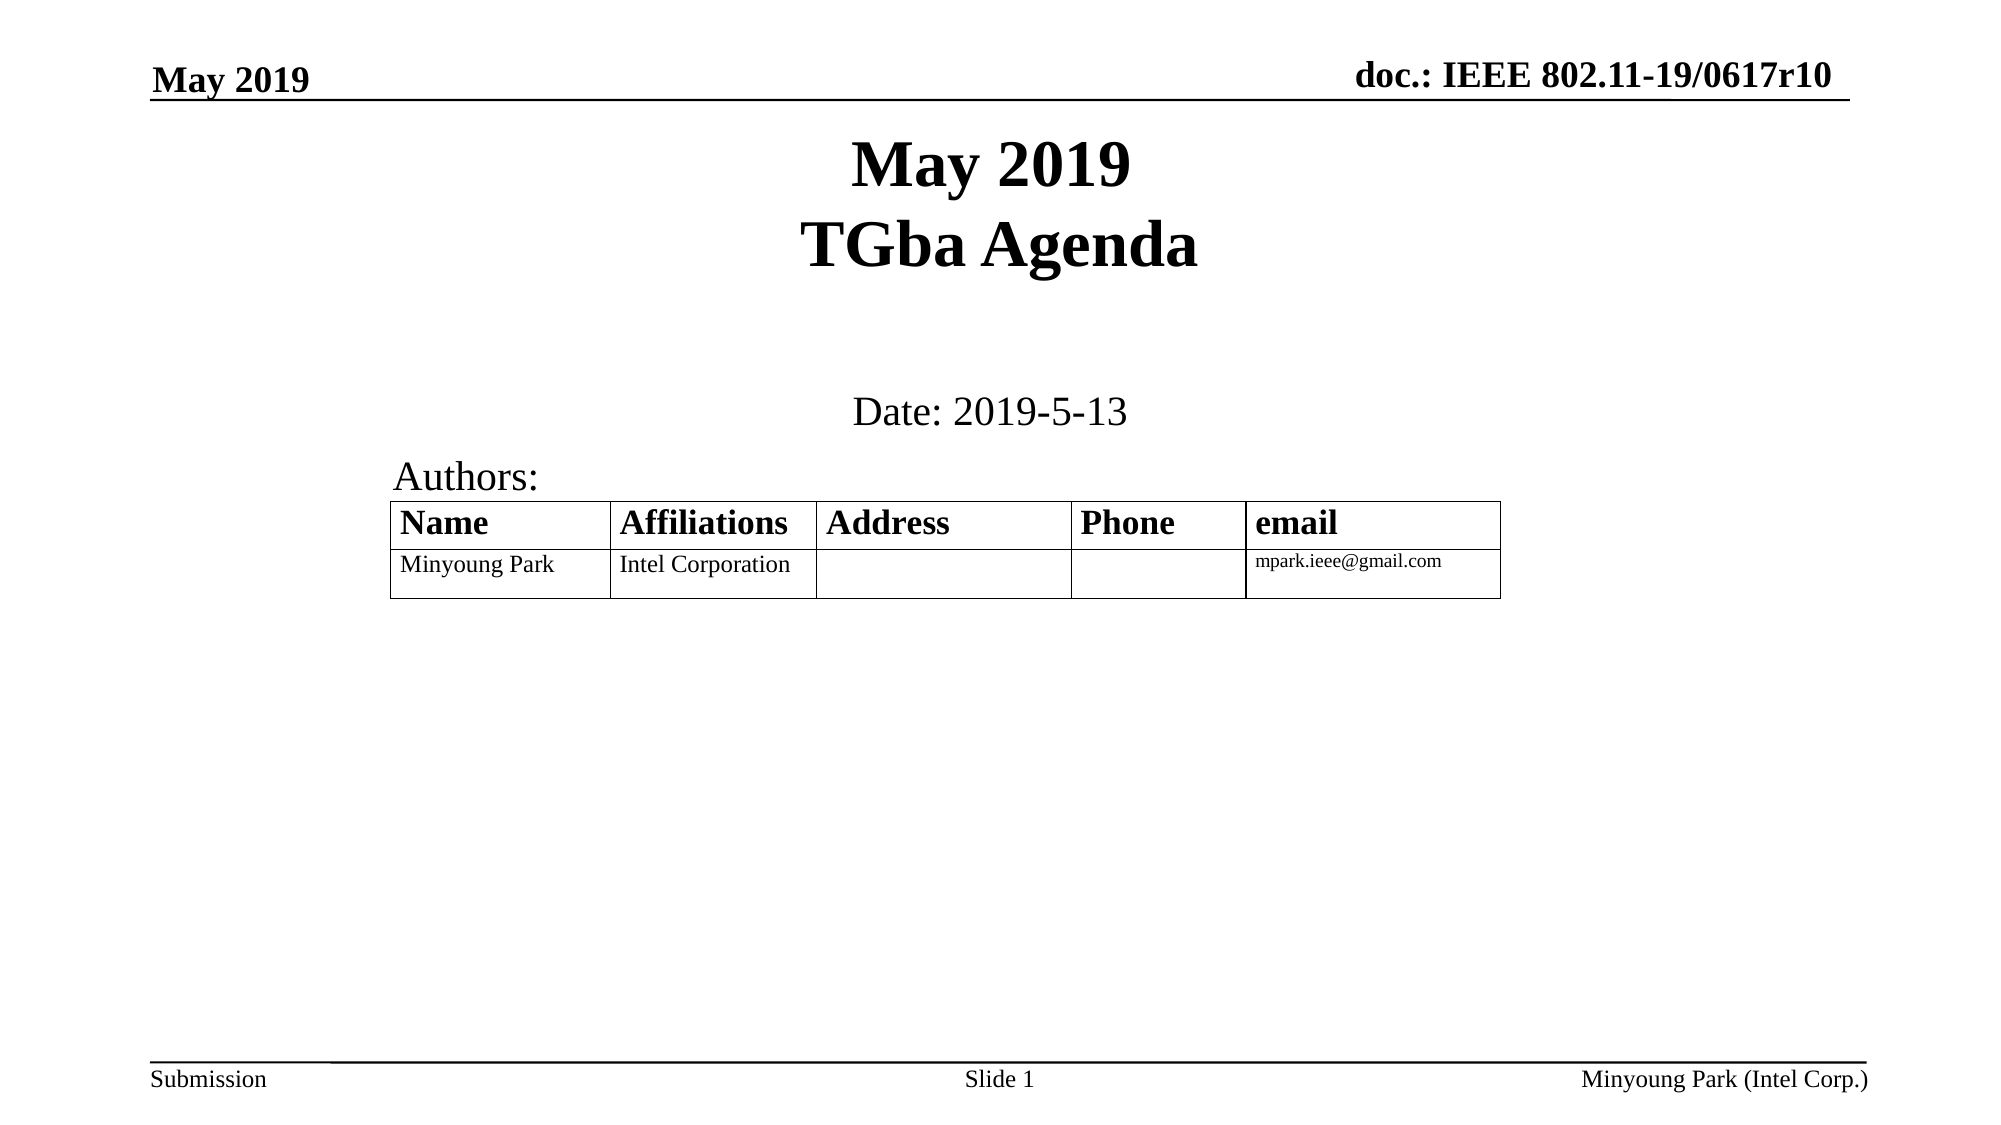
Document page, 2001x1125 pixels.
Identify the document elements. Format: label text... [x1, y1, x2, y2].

footer Minyoung Park (Intel Corp.) [1266, 1061, 1869, 1093]
text_box Authors: [377, 441, 616, 500]
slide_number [152, 54, 347, 101]
title May 2019 TGba Agenda [150, 112, 1850, 288]
slide_number Slide 1 [964, 1061, 1036, 1093]
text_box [377, 500, 1527, 925]
text_box Date: 2019-5-13 [352, 376, 1628, 442]
